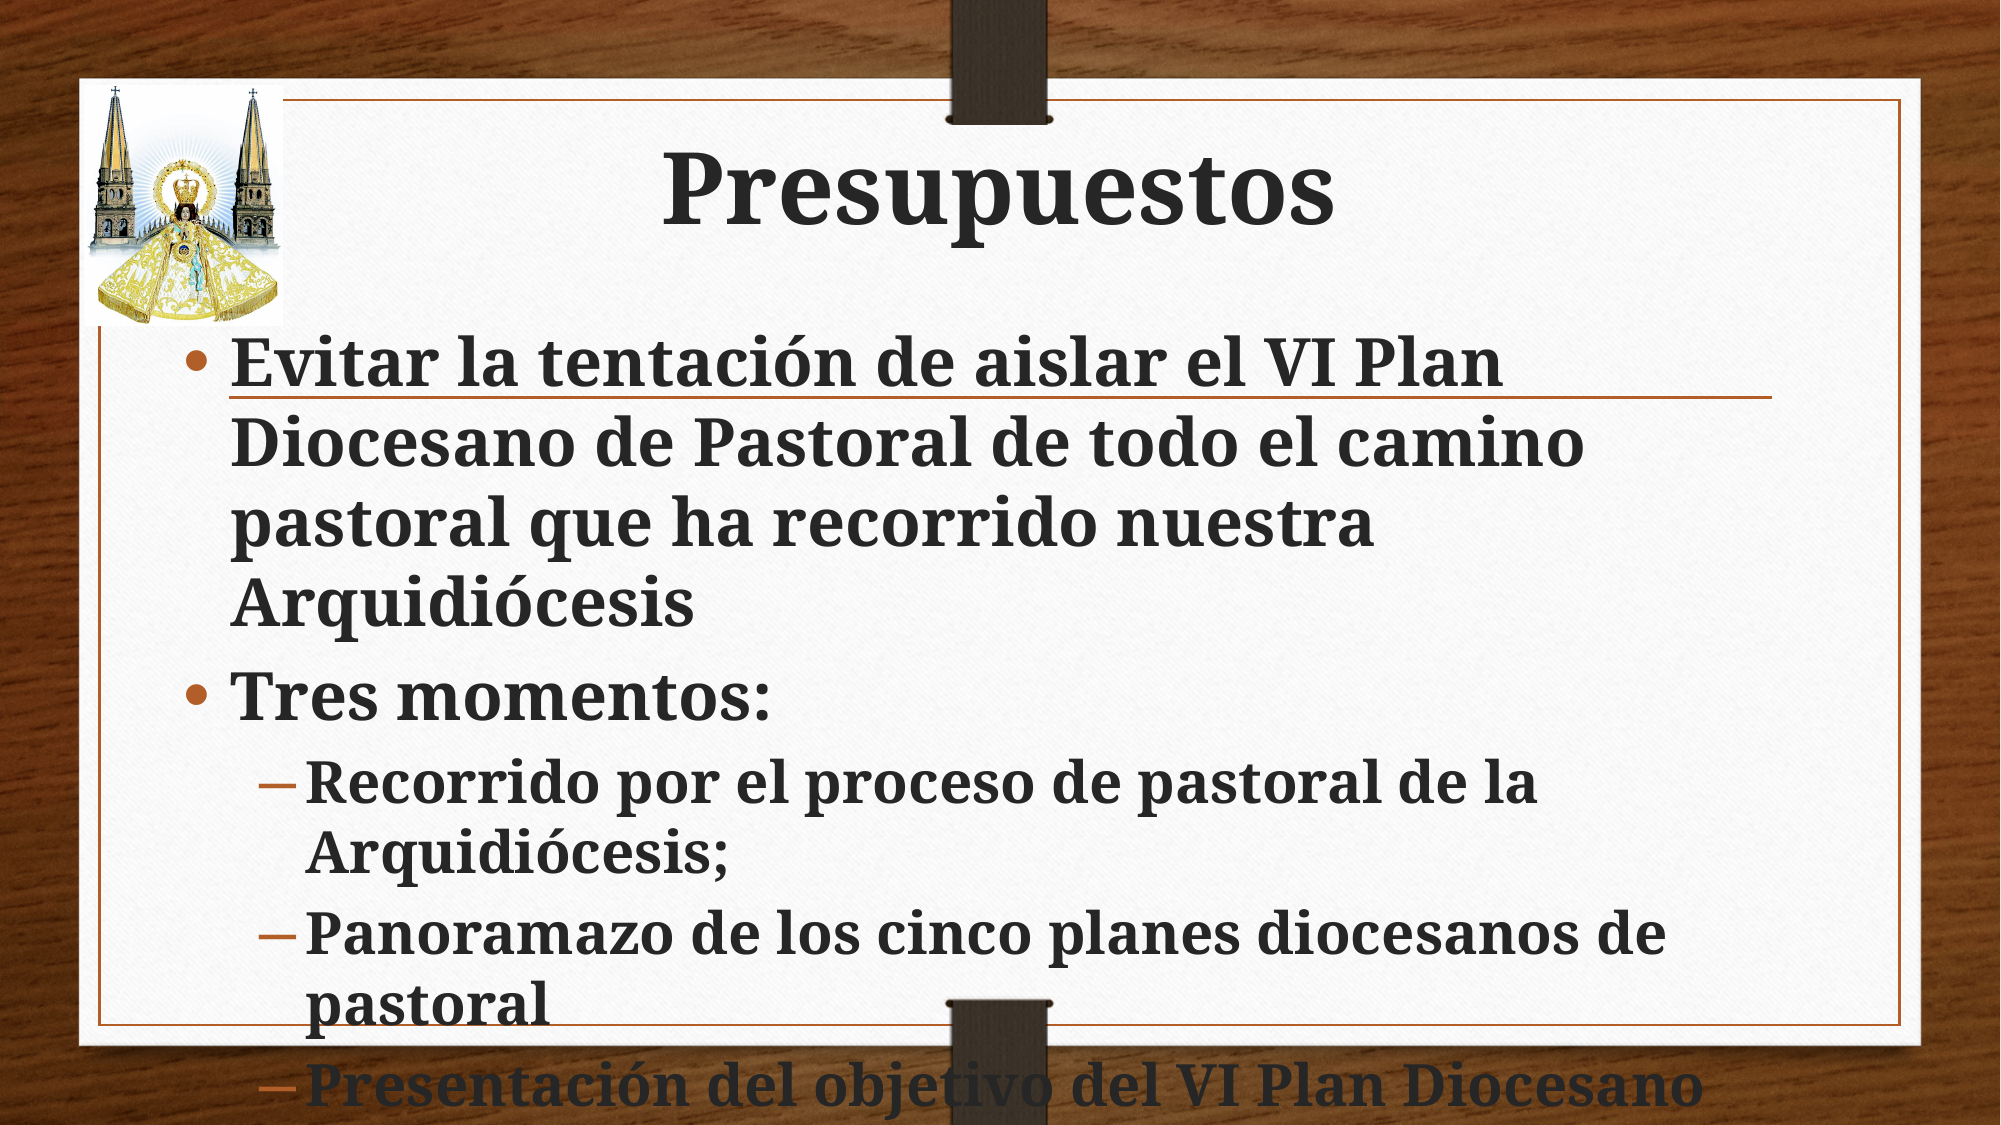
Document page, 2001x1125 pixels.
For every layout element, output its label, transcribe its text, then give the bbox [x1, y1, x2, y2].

list Evitar la tentación de aislar el VI Plan Diocesano de Pastoral de todo el camino pastoral que ha recorrido nuestra Arquidiócesis Tres momentos: Recorrido por el proceso de pastoral de la Arquidiócesis; Panoramazo de los cinco planes diocesanos de pastoral Presentación del objetivo del VI Plan Diocesano de Pastoral [169, 312, 1800, 952]
picture [0, 0, 2001, 1125]
title Presupuestos [284, 116, 1788, 253]
